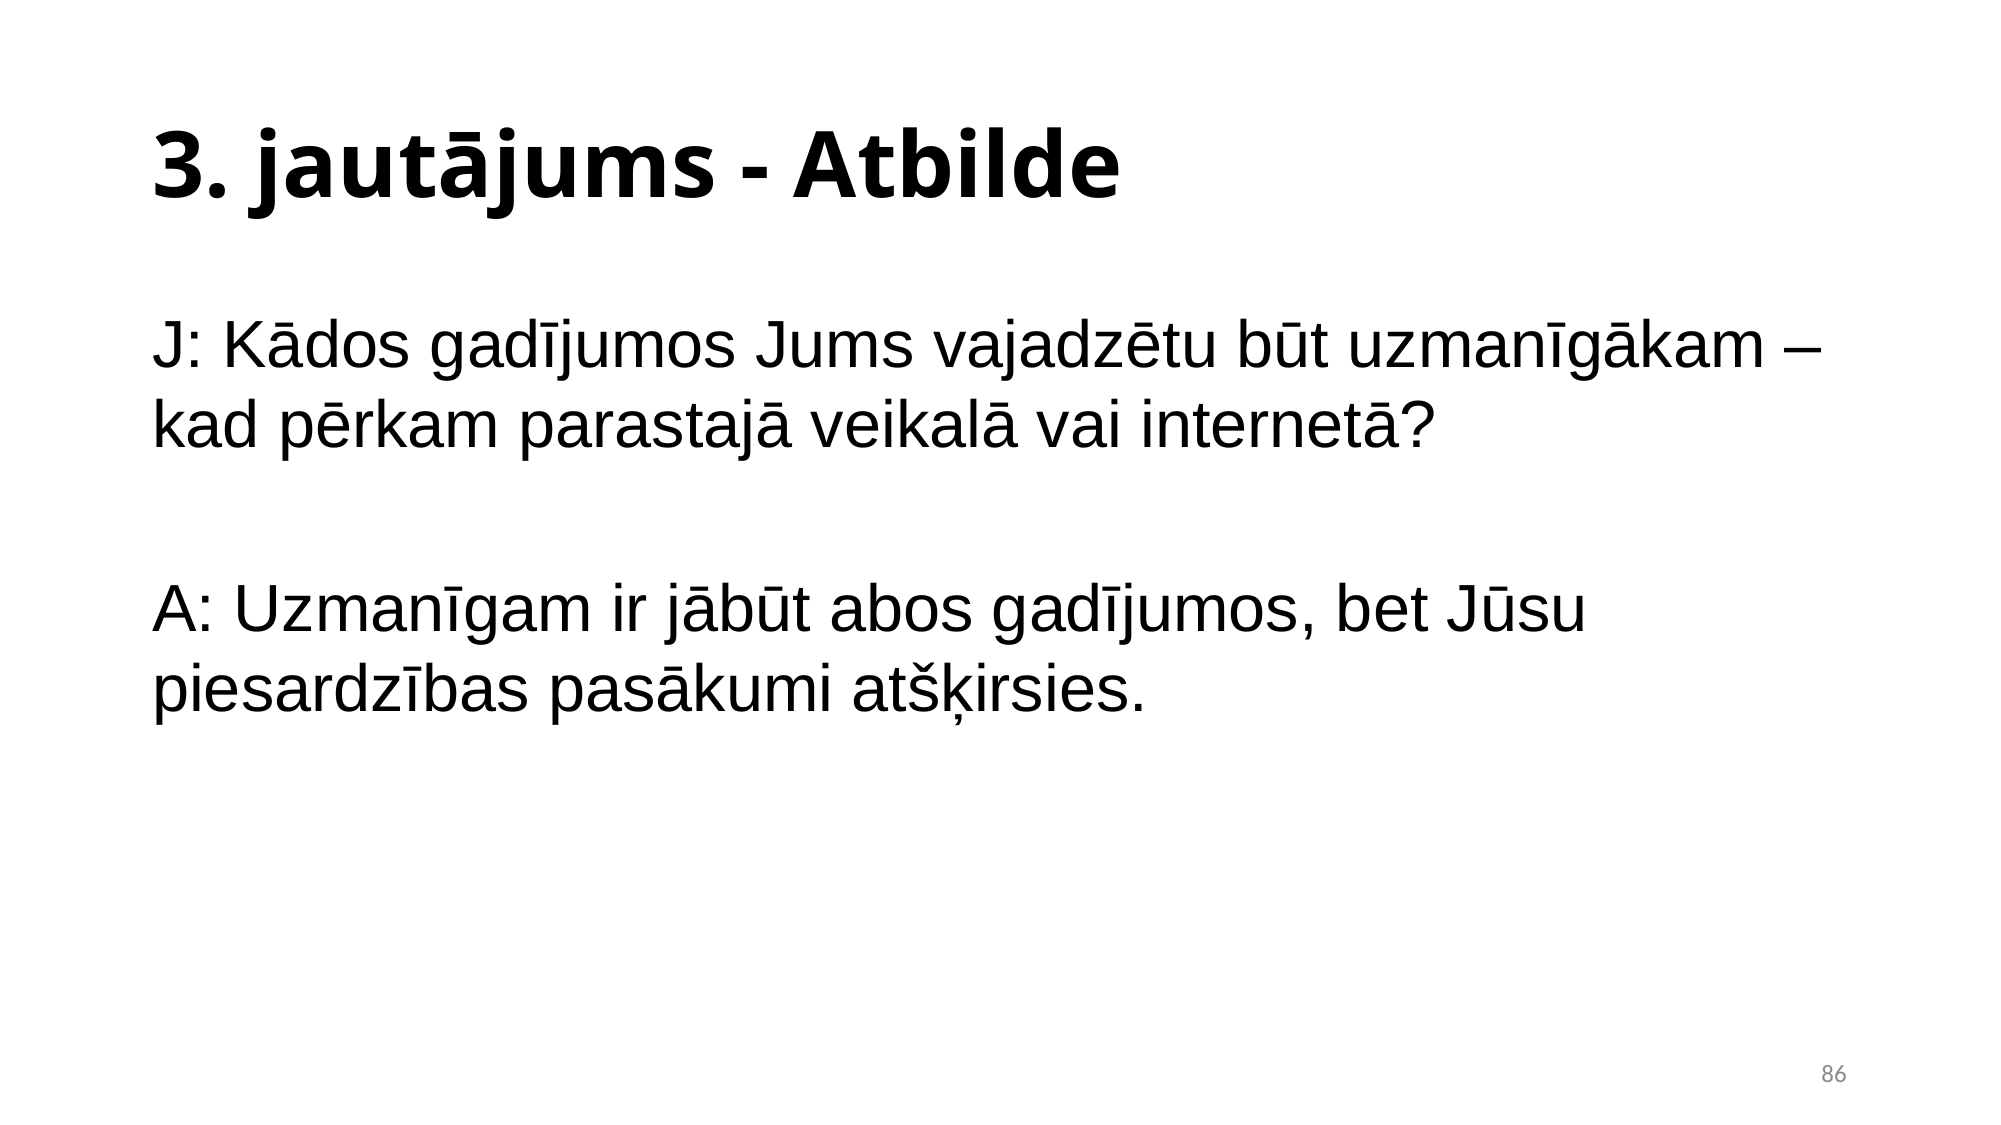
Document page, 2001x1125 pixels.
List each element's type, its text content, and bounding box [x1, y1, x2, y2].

text_box <number> [1412, 1042, 1862, 1102]
text_box J: Kādos gadījumos Jums vajadzētu būt uzmanīgākam – kad pērkam parastajā veikalā vai internetā? A: Uzmanīgam ir jābūt abos gadījumos, bet Jūsu piesardzības pasākumi atšķirsies. [137, 293, 1862, 1034]
text_box 3. jautājums - Atbilde [137, 59, 1862, 277]
